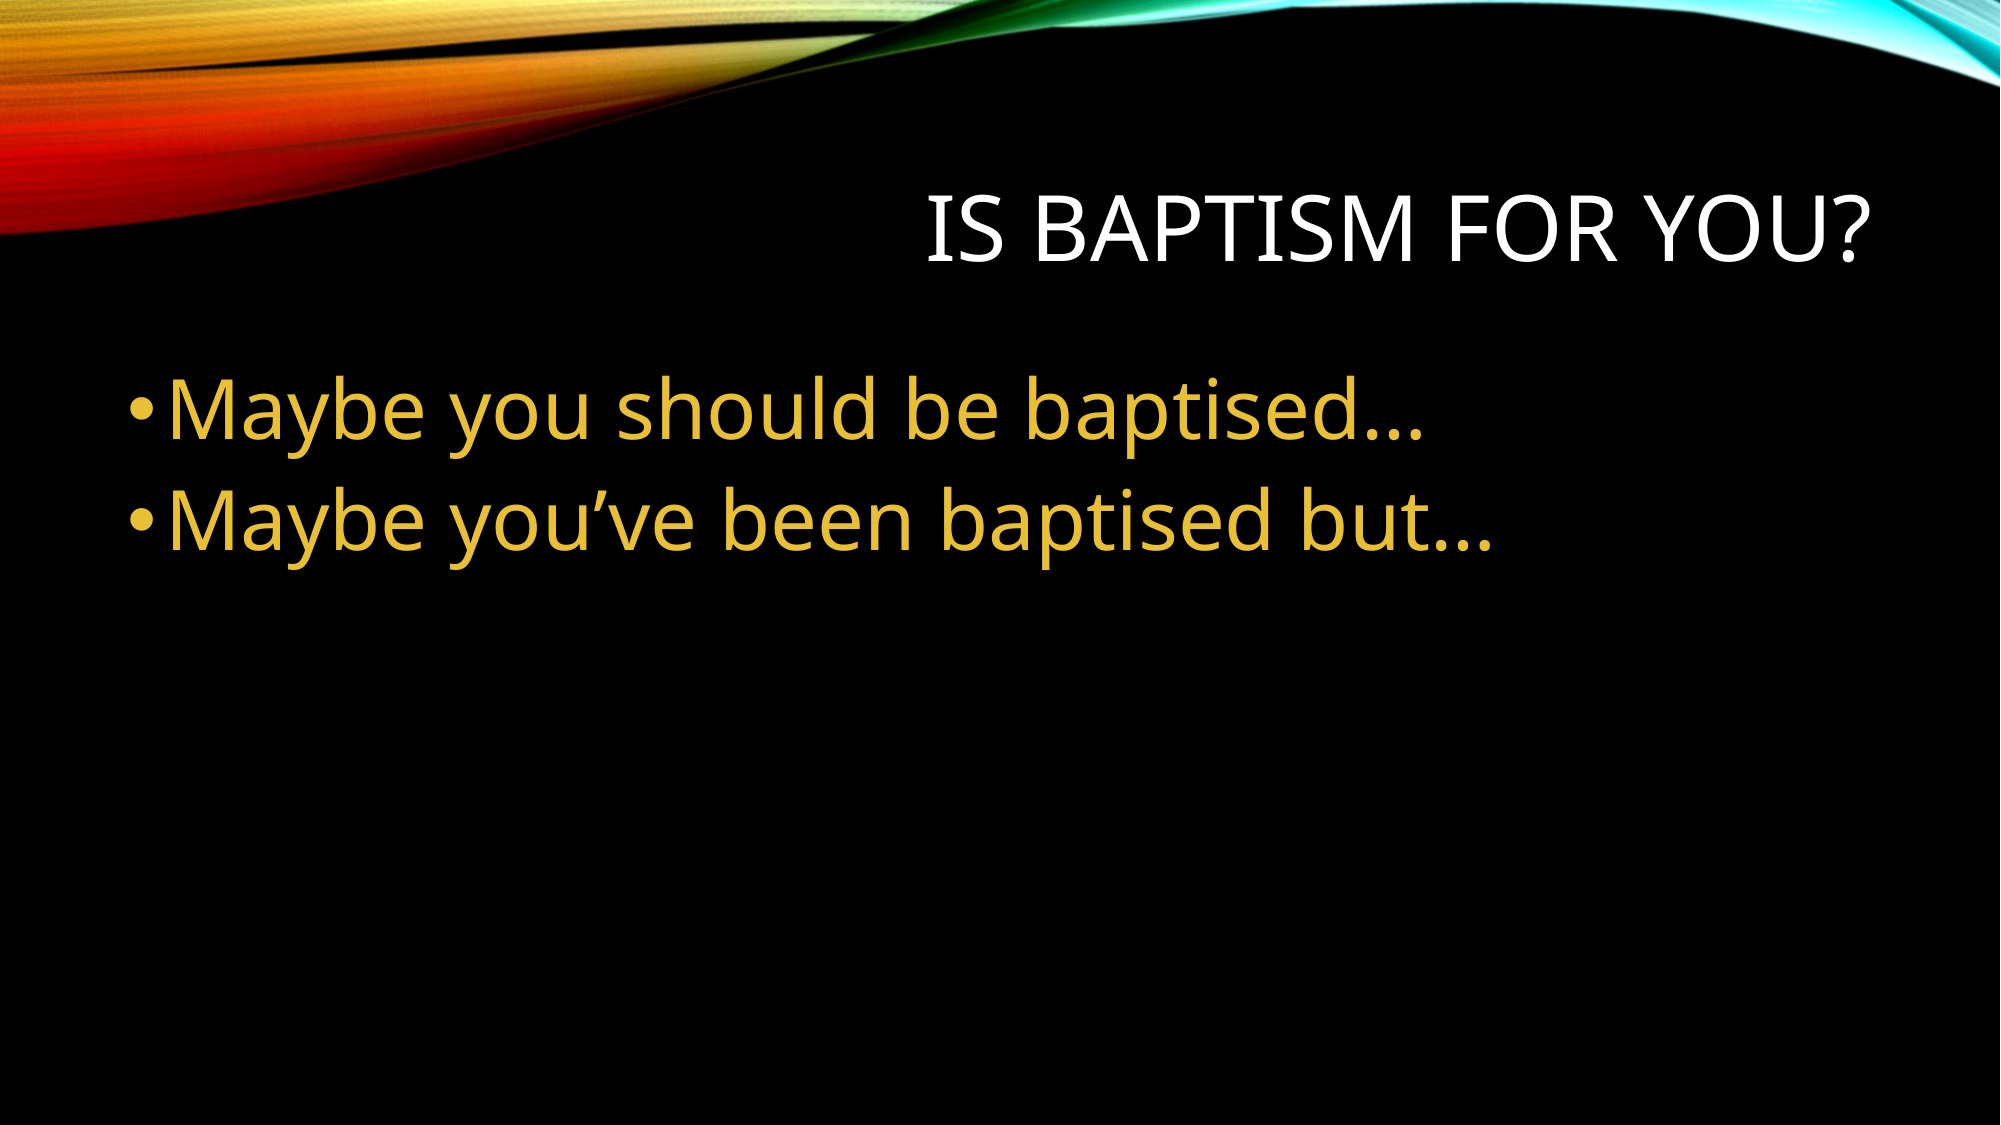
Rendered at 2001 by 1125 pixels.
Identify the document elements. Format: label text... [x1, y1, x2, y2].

list Maybe you should be baptised… Maybe you’ve been baptised but… [112, 360, 1888, 1099]
title Is baptism for you? [397, 125, 1888, 338]
picture [0, 0, 2000, 237]
